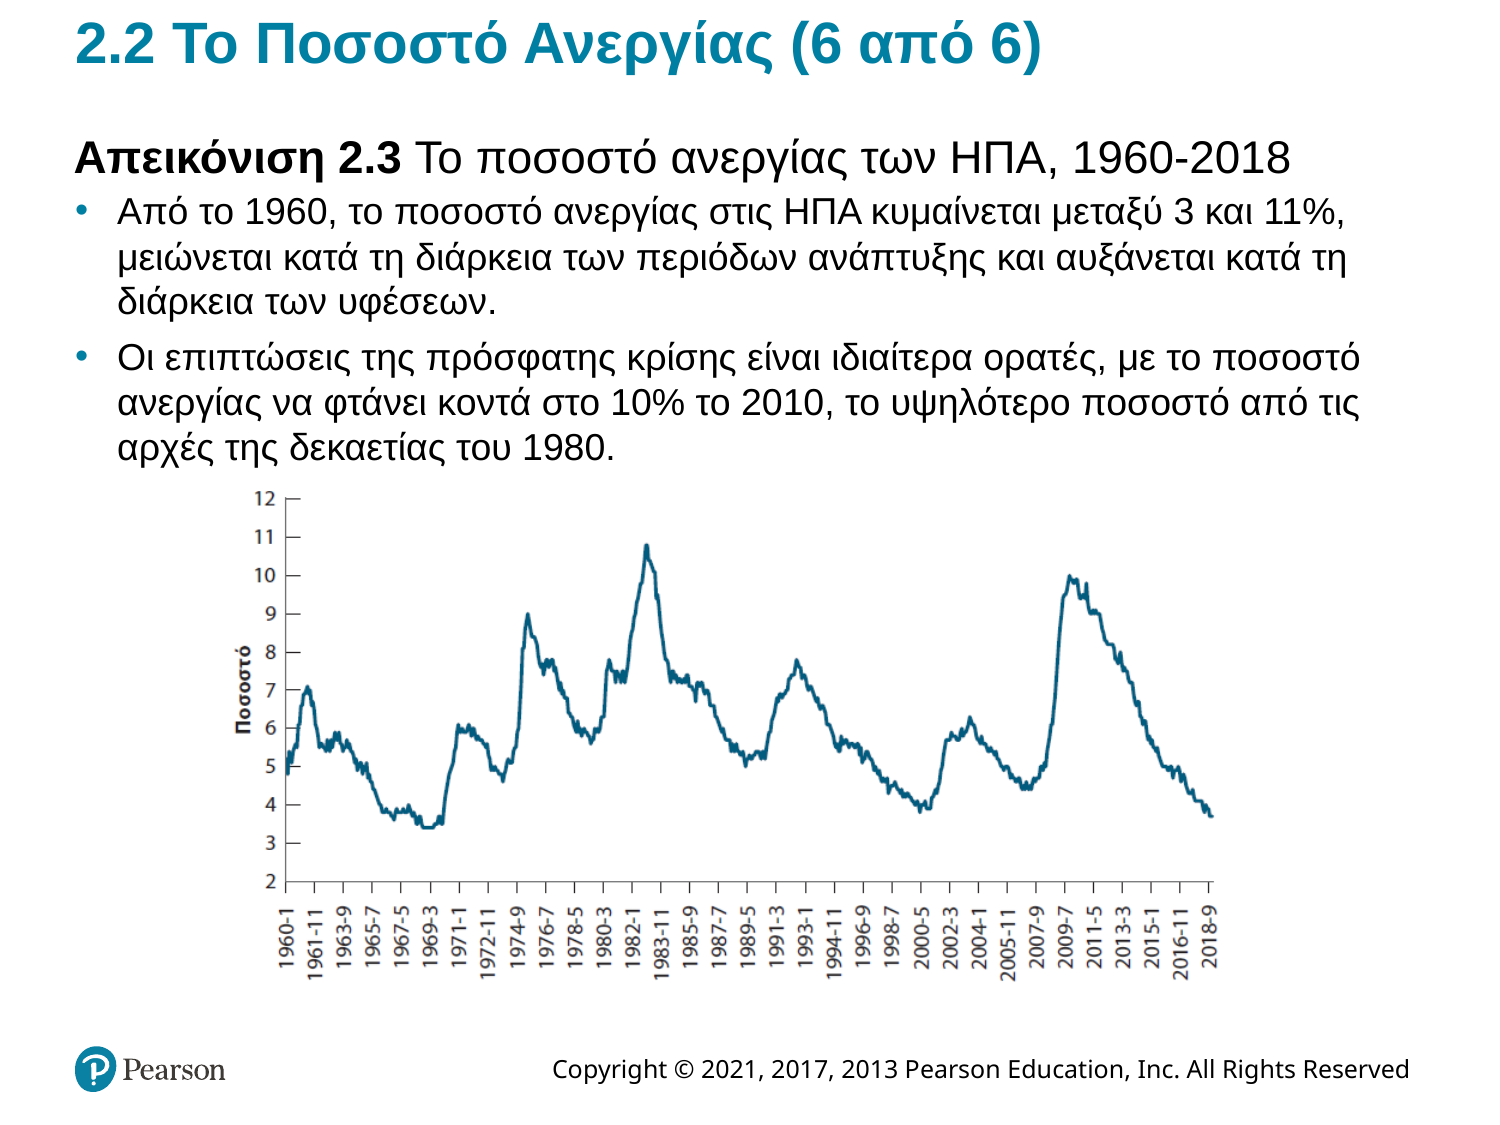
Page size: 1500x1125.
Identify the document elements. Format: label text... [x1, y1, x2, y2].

list Απεικόνιση 2.3 Το ποσοστό ανεργίας των ΗΠΑ, 1960-2018 [73, 127, 1424, 188]
title 2.2 Το Ποσοστό Ανεργίας (6 από 6) [75, 0, 1425, 75]
picture [212, 471, 1251, 1013]
list Από το 1960, το ποσοστό ανεργίας στις ΗΠΑ κυμαίνεται μεταξύ 3 και 11%, μειώνεται κατά τη διάρκεια των περιόδων ανάπτυξης και αυξάνεται κατά τη διάρκεια των υφέσεων. Οι επιπτώσεις της πρόσφατης κρίσης είναι ιδιαίτερα ορατές, με το ποσοστό ανεργίας να φτάνει κοντά στο 10% το 2010, το υψηλότερο ποσοστό από τις αρχές της δεκαετίας του 1980. [75, 187, 1425, 491]
